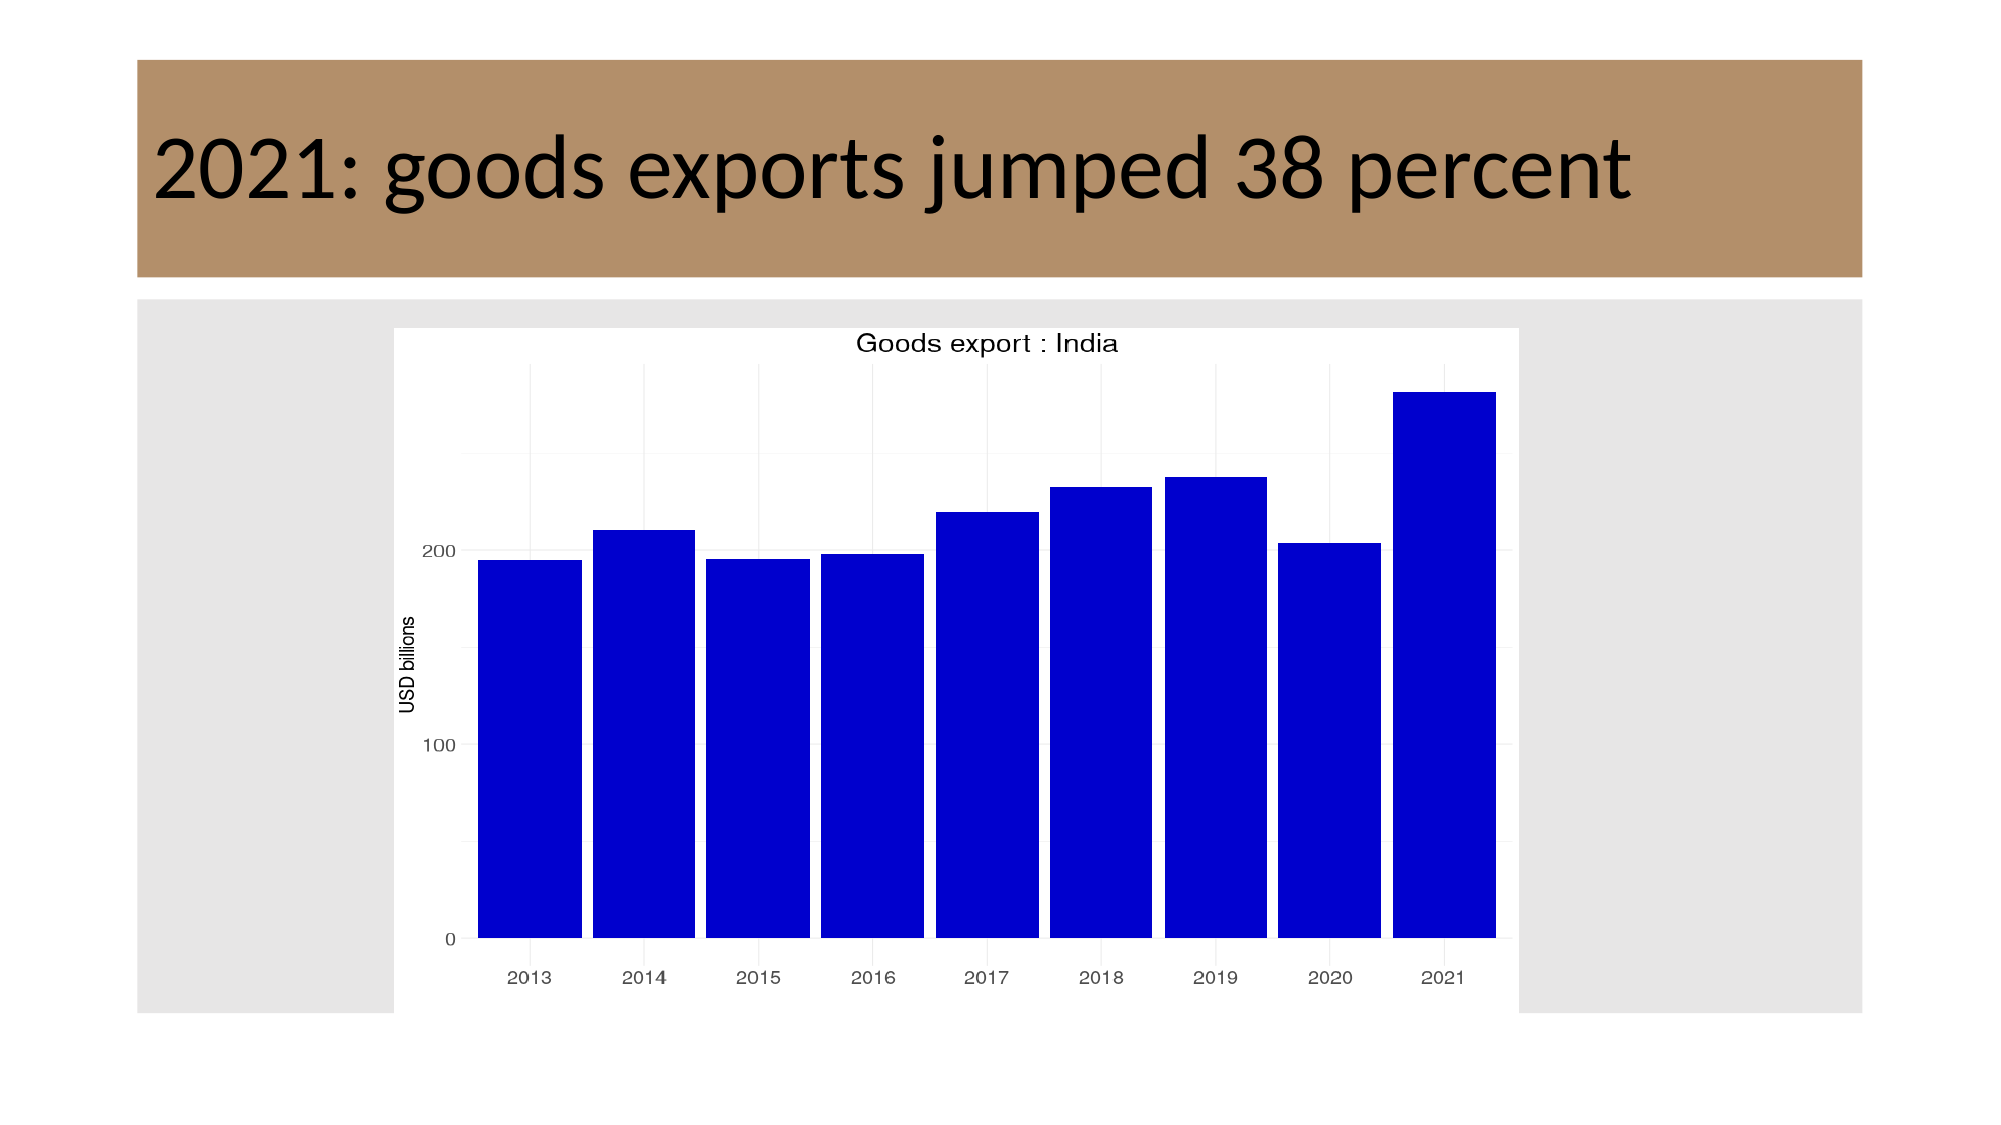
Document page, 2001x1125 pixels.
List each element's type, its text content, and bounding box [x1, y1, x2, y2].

list [137, 299, 1863, 1014]
title 2021: goods exports jumped 38 percent [137, 59, 1863, 278]
picture [393, 328, 1519, 1014]
